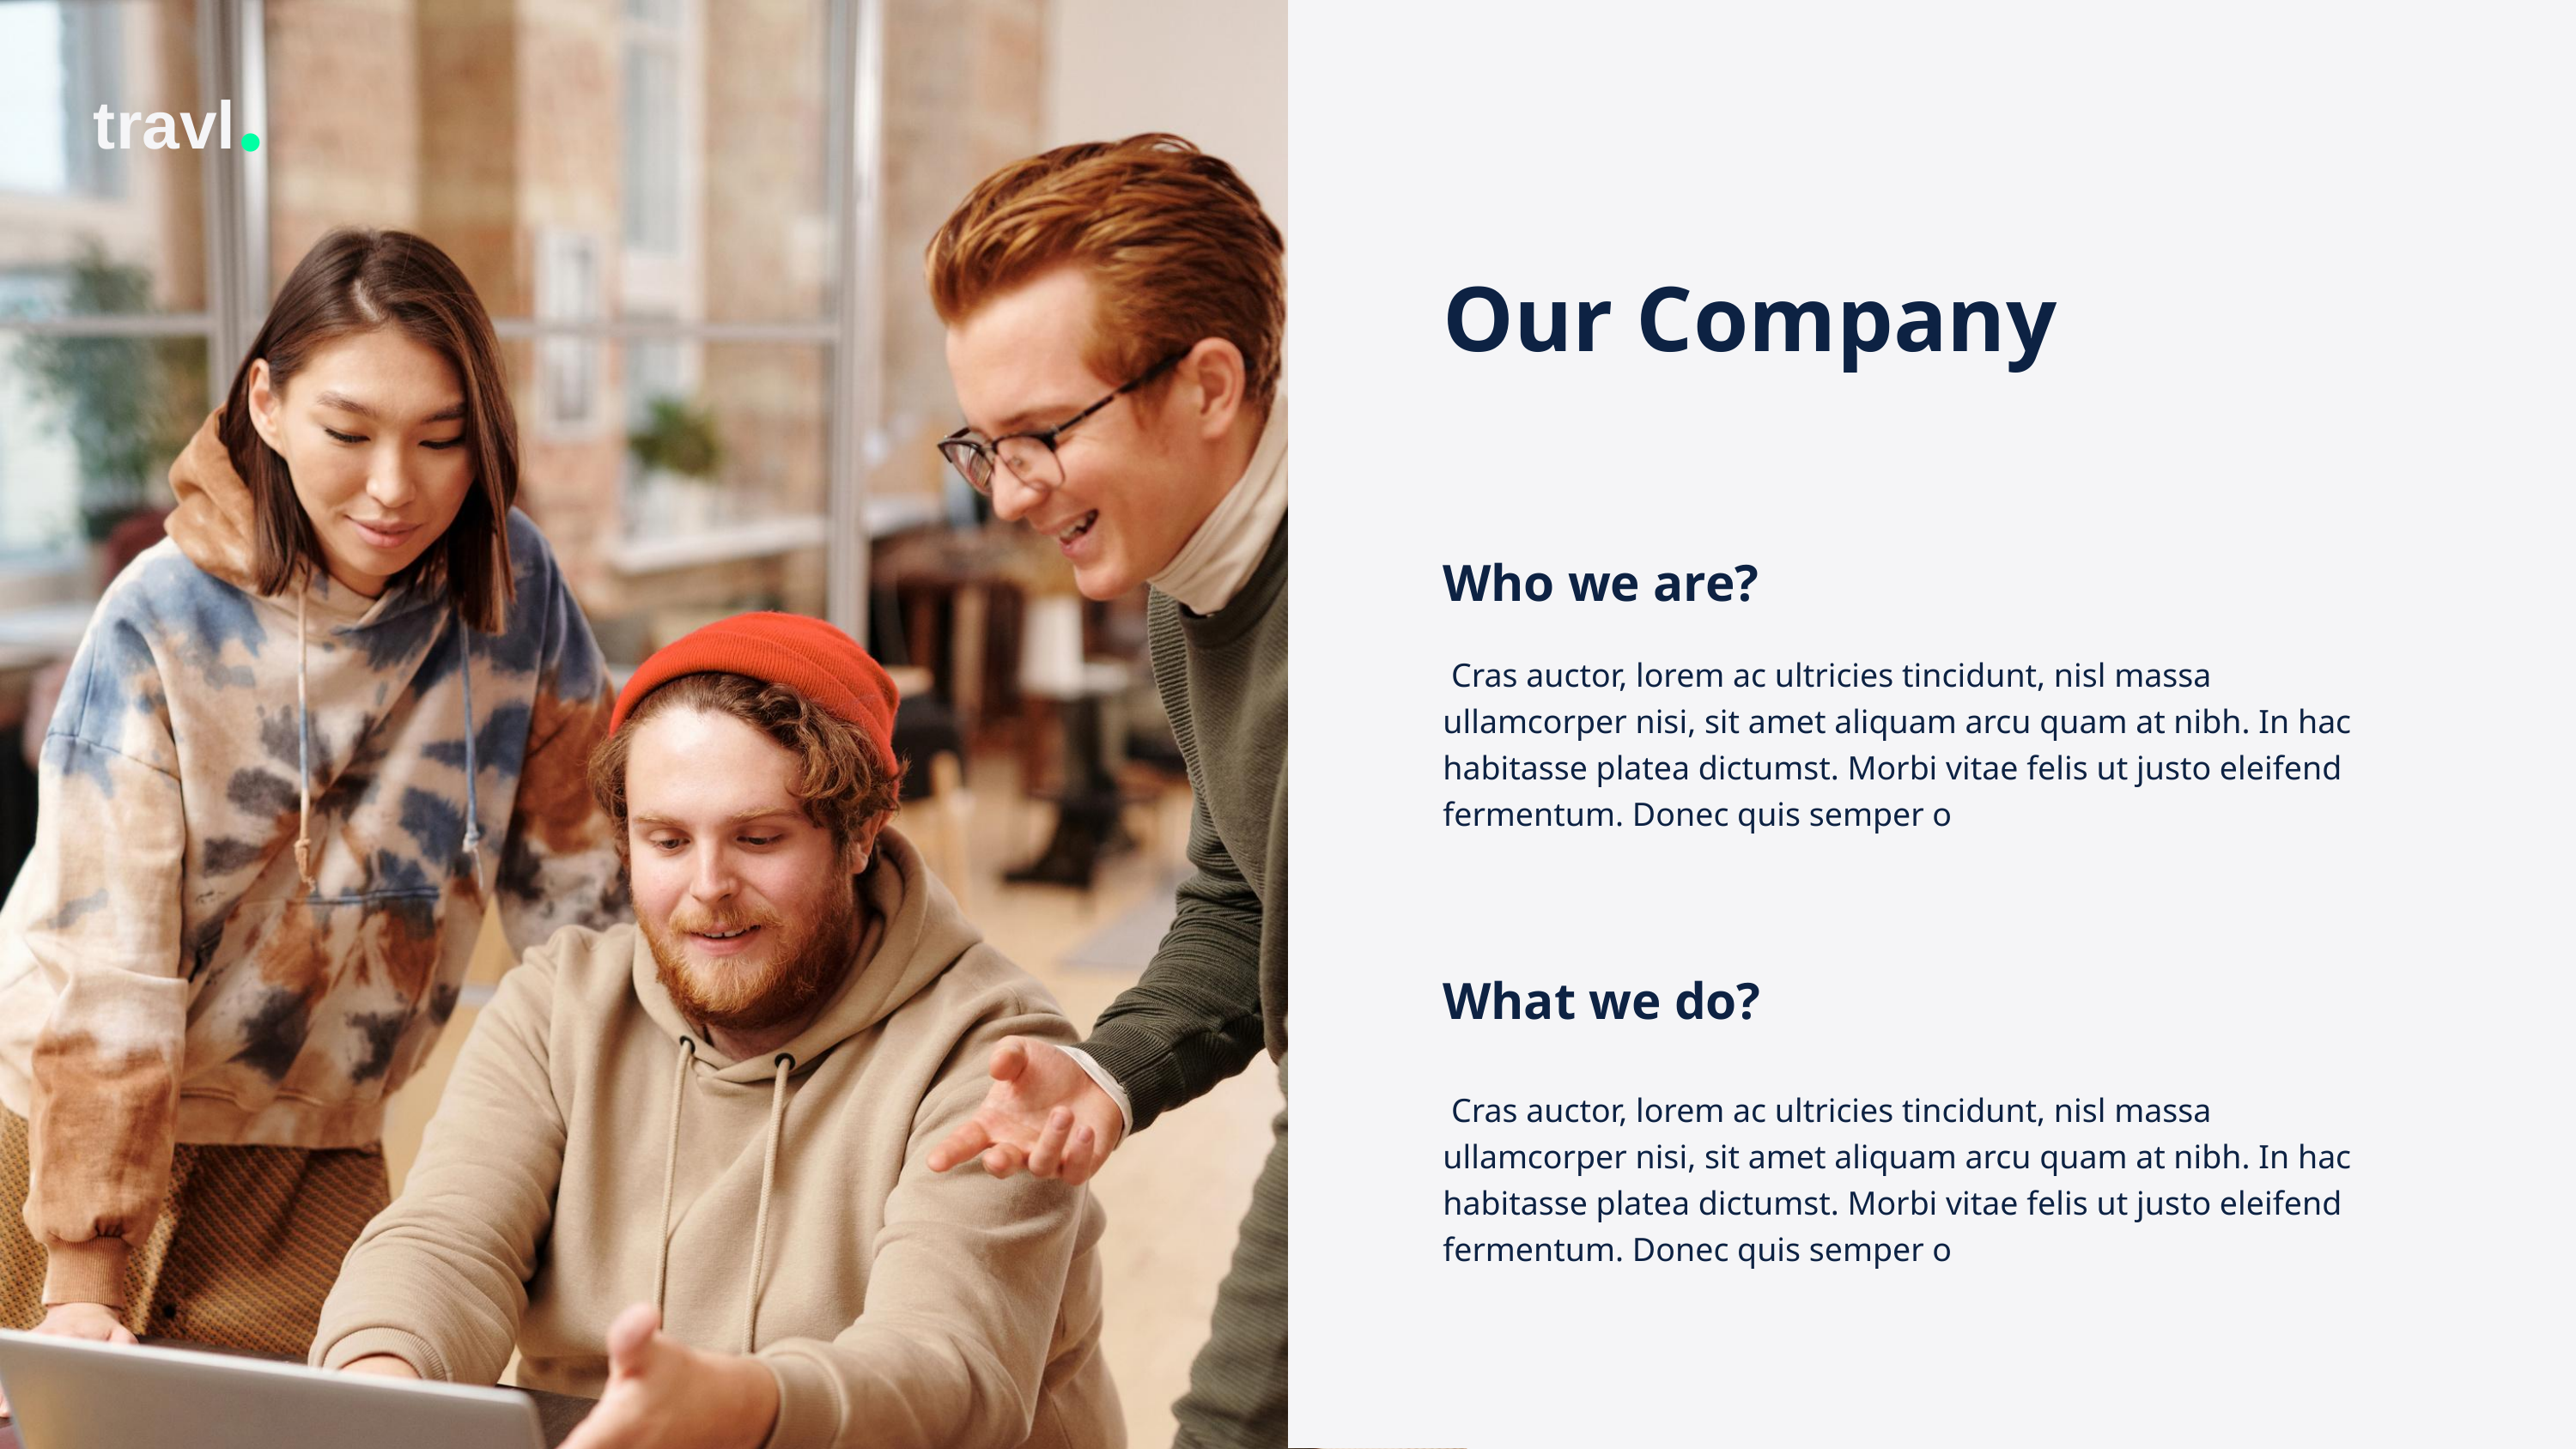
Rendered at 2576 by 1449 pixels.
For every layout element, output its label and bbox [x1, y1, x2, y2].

text_box [1287, 0, 2576, 1449]
text_box [93, 65, 253, 163]
text_box [0, 0, 1284, 1449]
